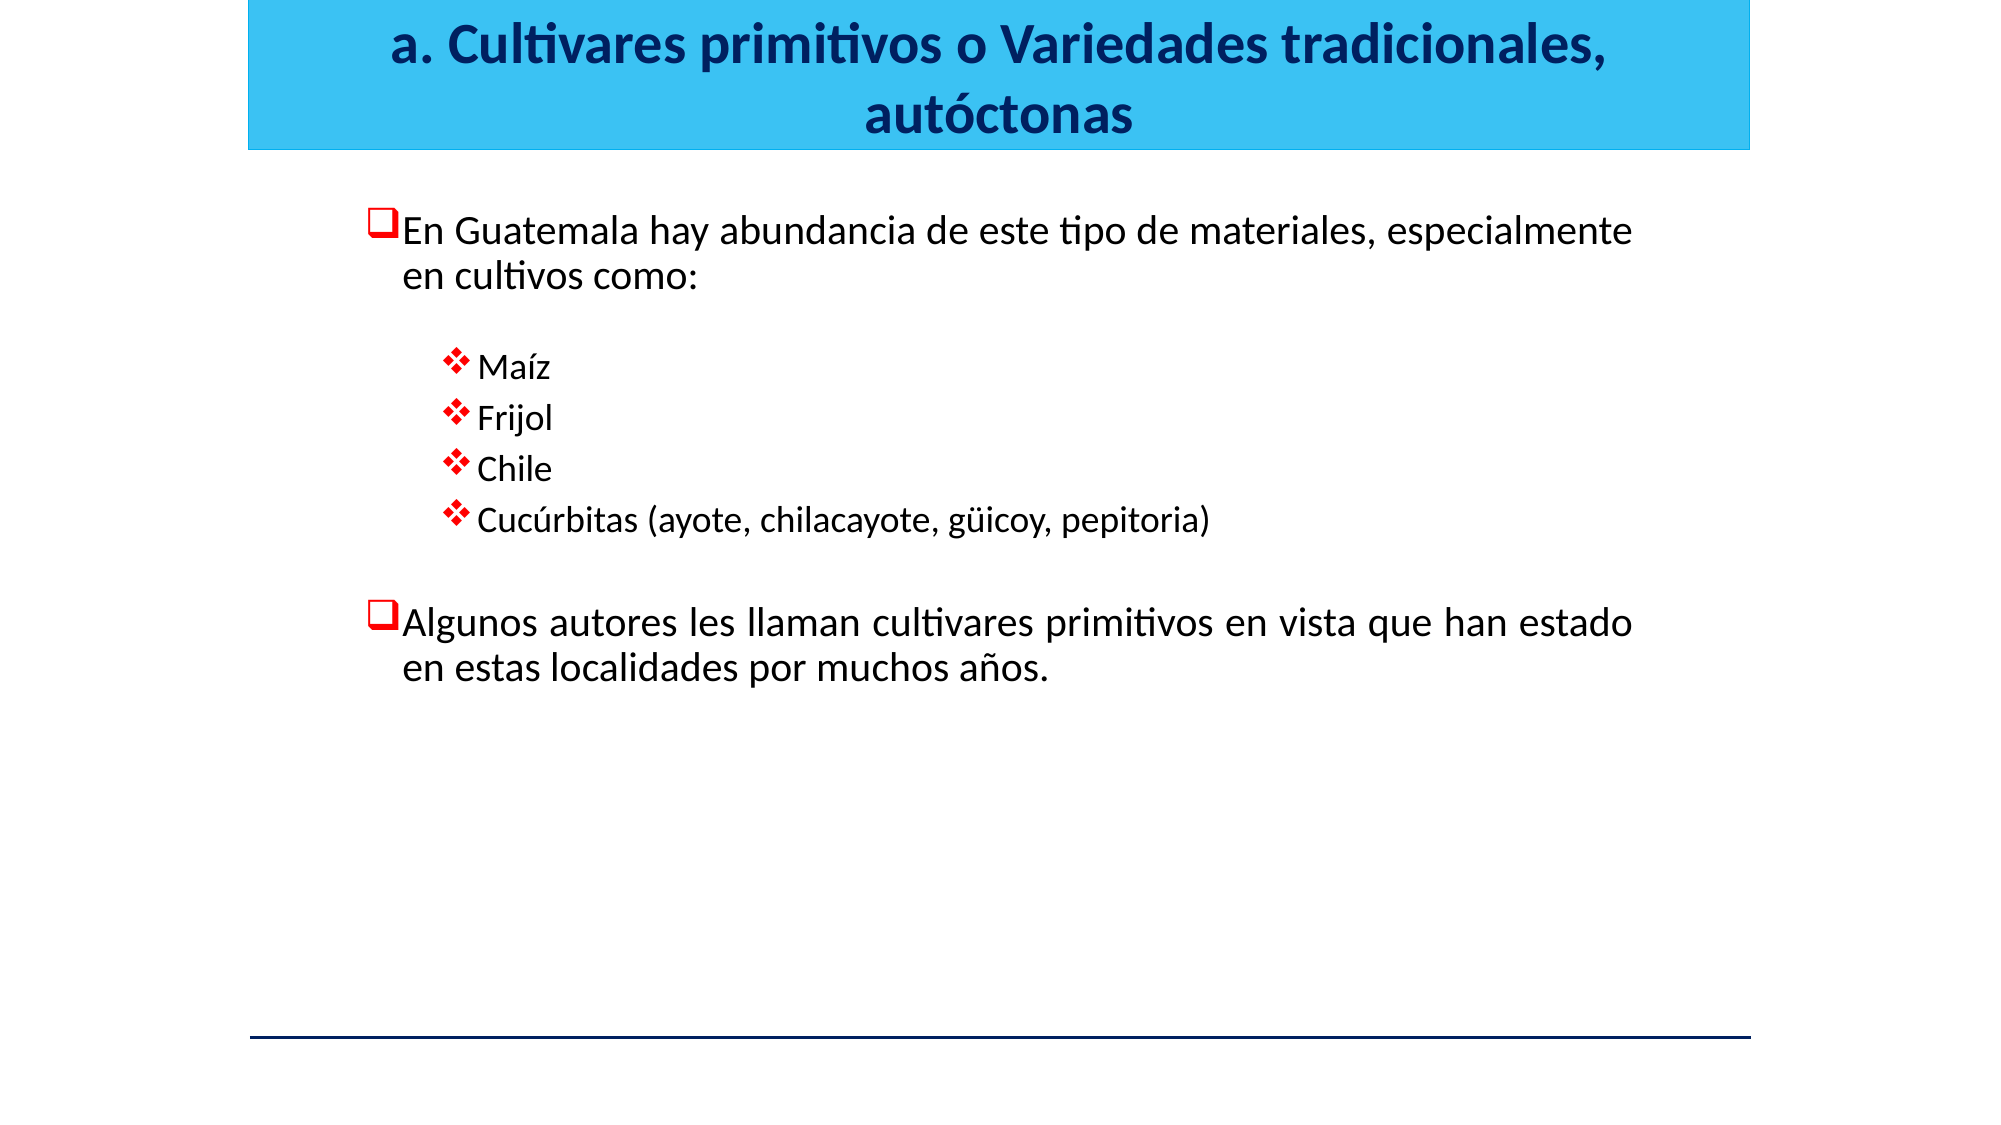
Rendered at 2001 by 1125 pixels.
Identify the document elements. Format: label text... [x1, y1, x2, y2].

list En Guatemala hay abundancia de este tipo de materiales, especialmente en cultivos como: Maíz Frijol Chile Cucúrbitas (ayote, chilacayote, güicoy, pepitoria) Algunos autores les llaman cultivares primitivos en vista que han estado en estas localidades por muchos años. [349, 159, 1649, 975]
text_box a. Cultivares primitivos o Variedades tradicionales, autóctonas [248, 0, 1750, 150]
